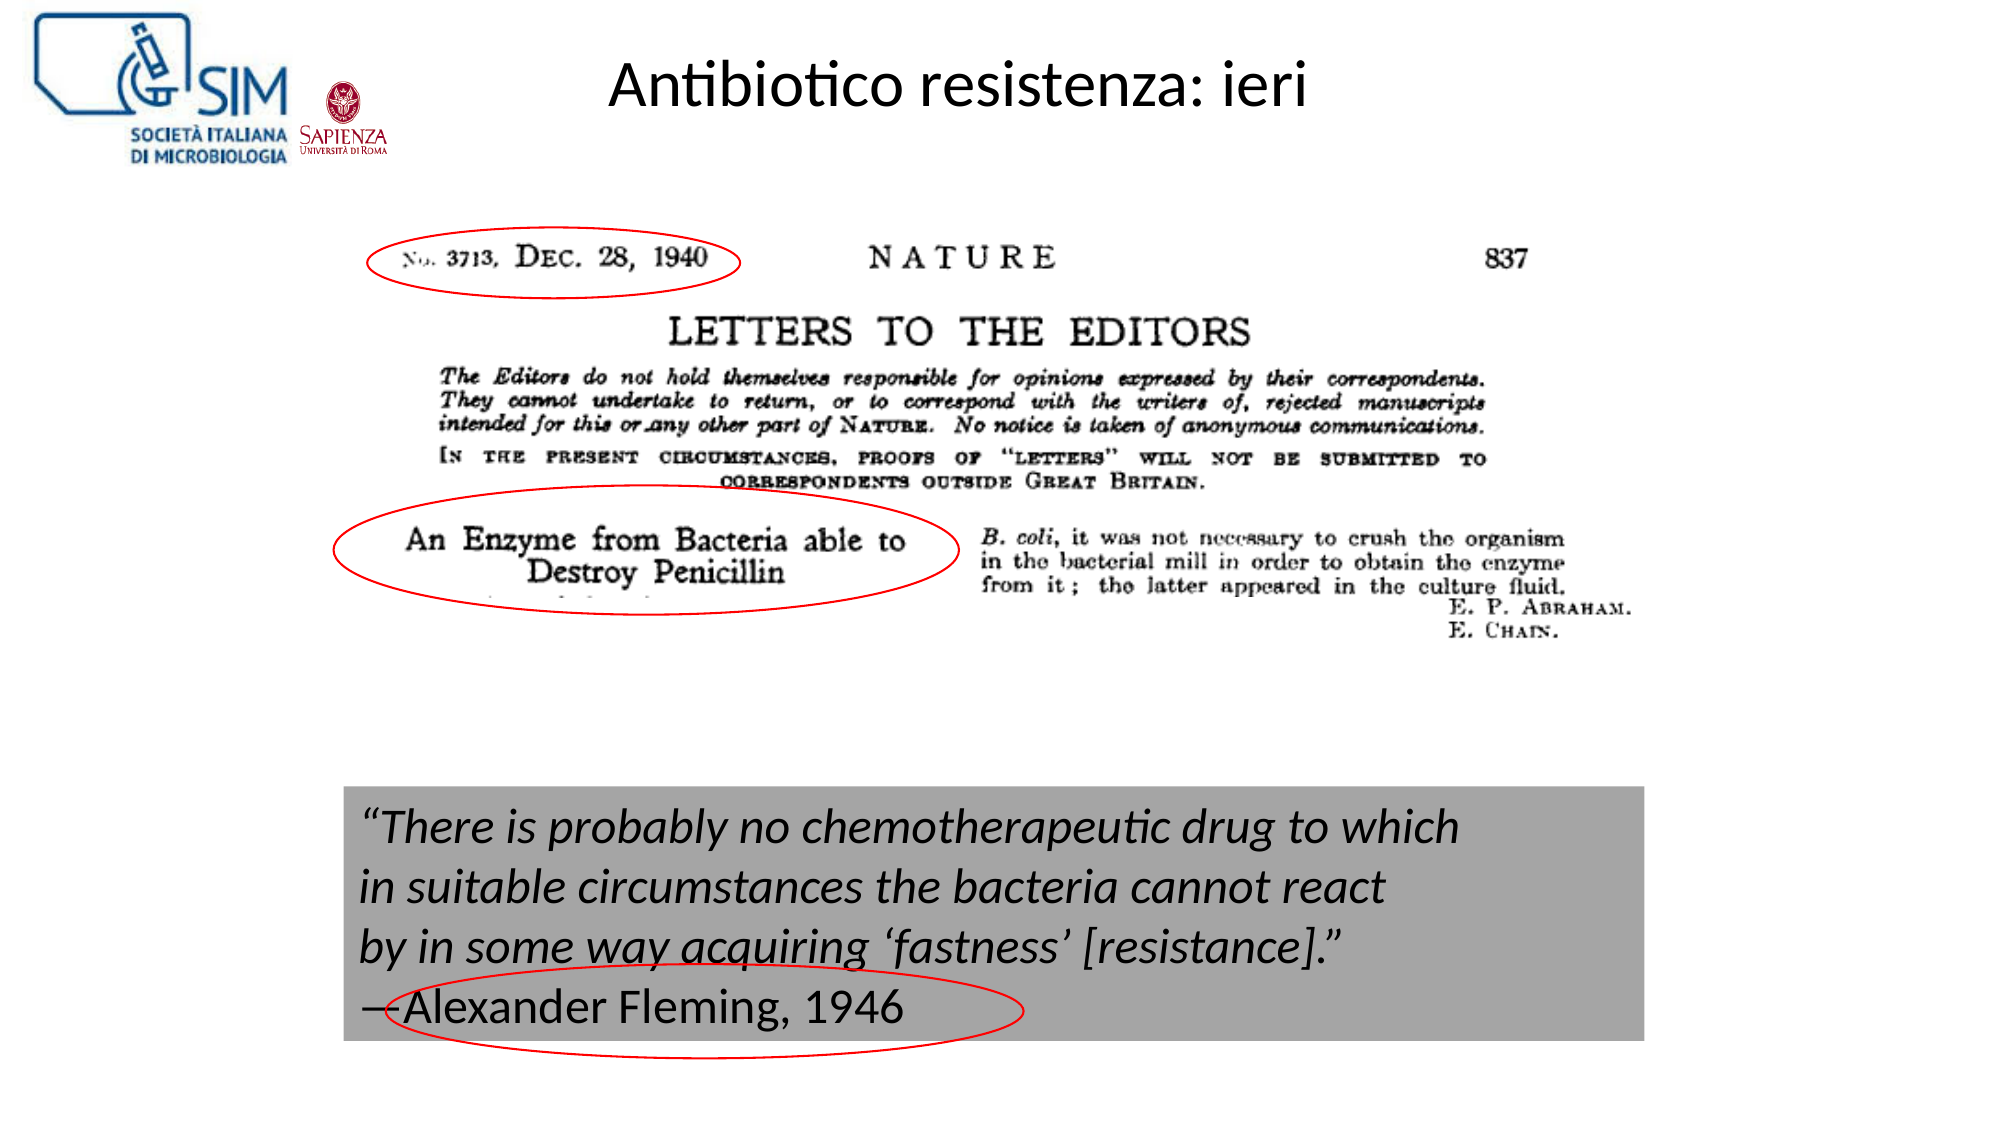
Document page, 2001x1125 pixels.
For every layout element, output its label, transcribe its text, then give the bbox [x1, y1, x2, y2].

text_box [384, 963, 1025, 1060]
text_box [431, 598, 862, 616]
text_box Antibiotico resistenza: ieri [593, 32, 1324, 128]
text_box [22, 0, 398, 178]
text_box “There is probably no chemotherapeutic drug to which in suitable circumstances the bacteria cannot react by in some way acquiring ‘fastness’ [resistance].” —Alexander Fleming, 1946 [343, 786, 1645, 1041]
picture [315, 199, 1688, 646]
